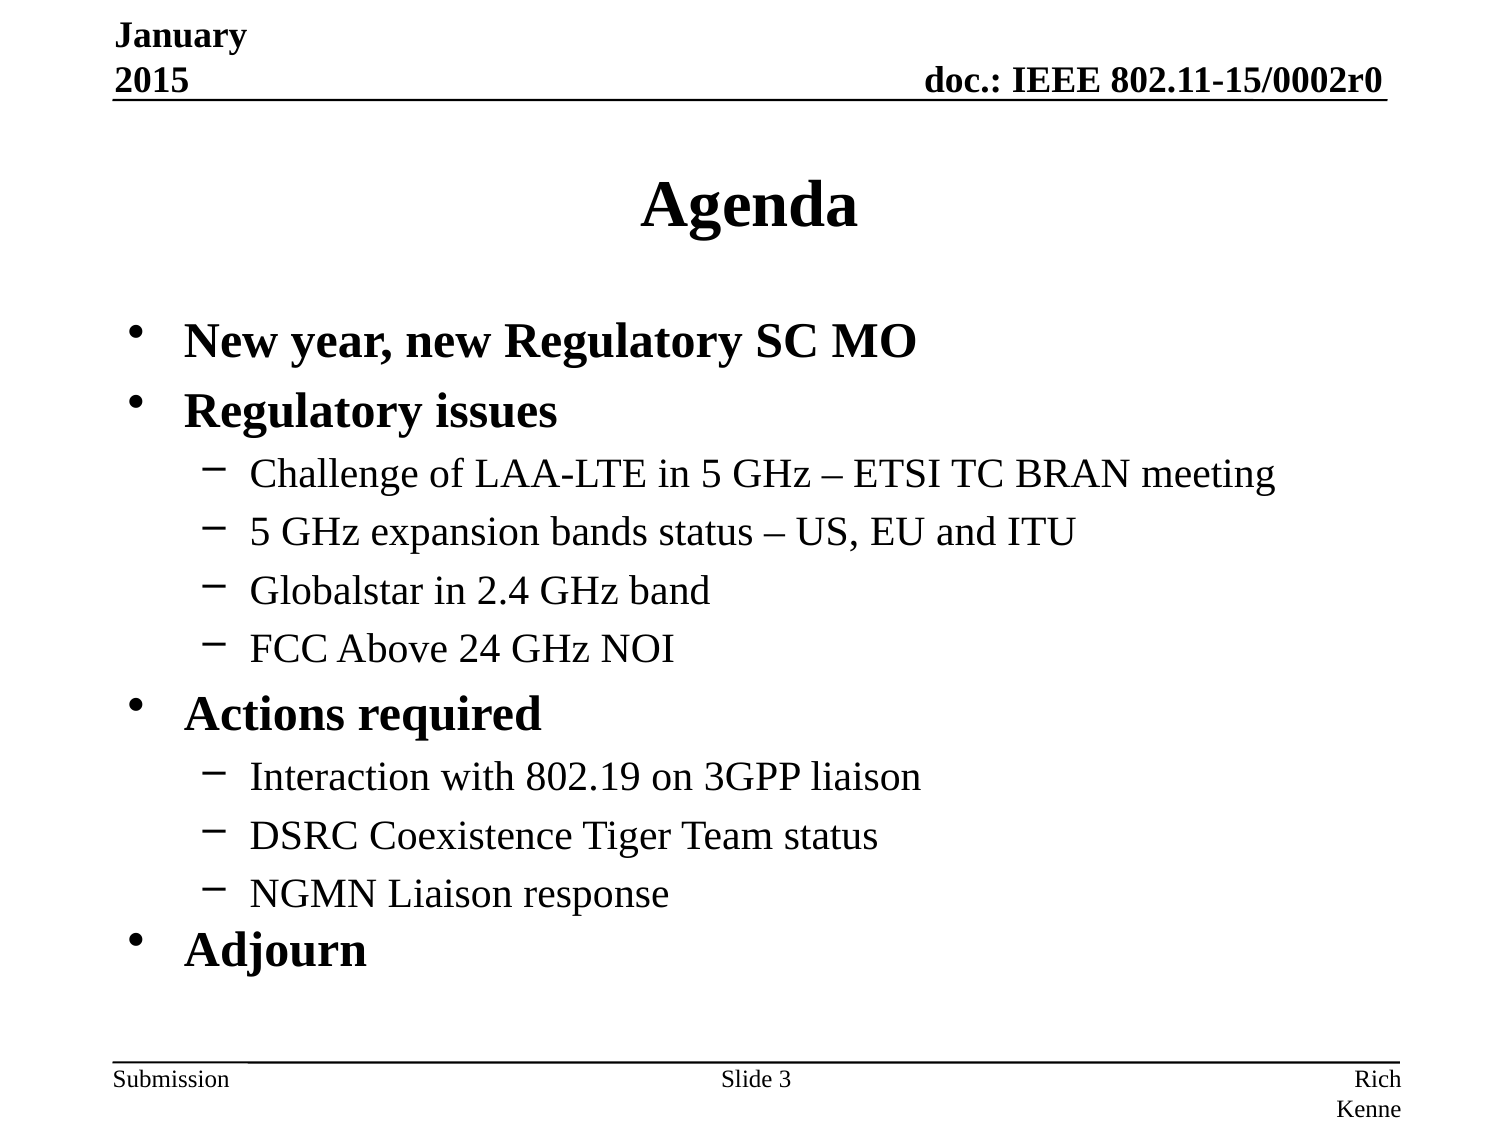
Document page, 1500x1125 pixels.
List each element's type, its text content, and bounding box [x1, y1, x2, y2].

slide_number Slide 3 [712, 1061, 800, 1093]
title Agenda [112, 112, 1388, 288]
footer Rich Kennedy, MediaTek [1324, 1061, 1402, 1093]
list New year, new Regulatory SC MO Regulatory issues Challenge of LAA-LTE in 5 GHz – ETSI TC BRAN meeting 5 GHz expansion bands status – US, EU and ITU Globalstar in 2.4 GHz band FCC Above 24 GHz NOI Actions required Interaction with 802.19 on 3GPP liaison DSRC Coexistence Tiger Team status NGMN Liaison response Adjourn [112, 299, 1388, 1000]
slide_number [114, 54, 316, 101]
